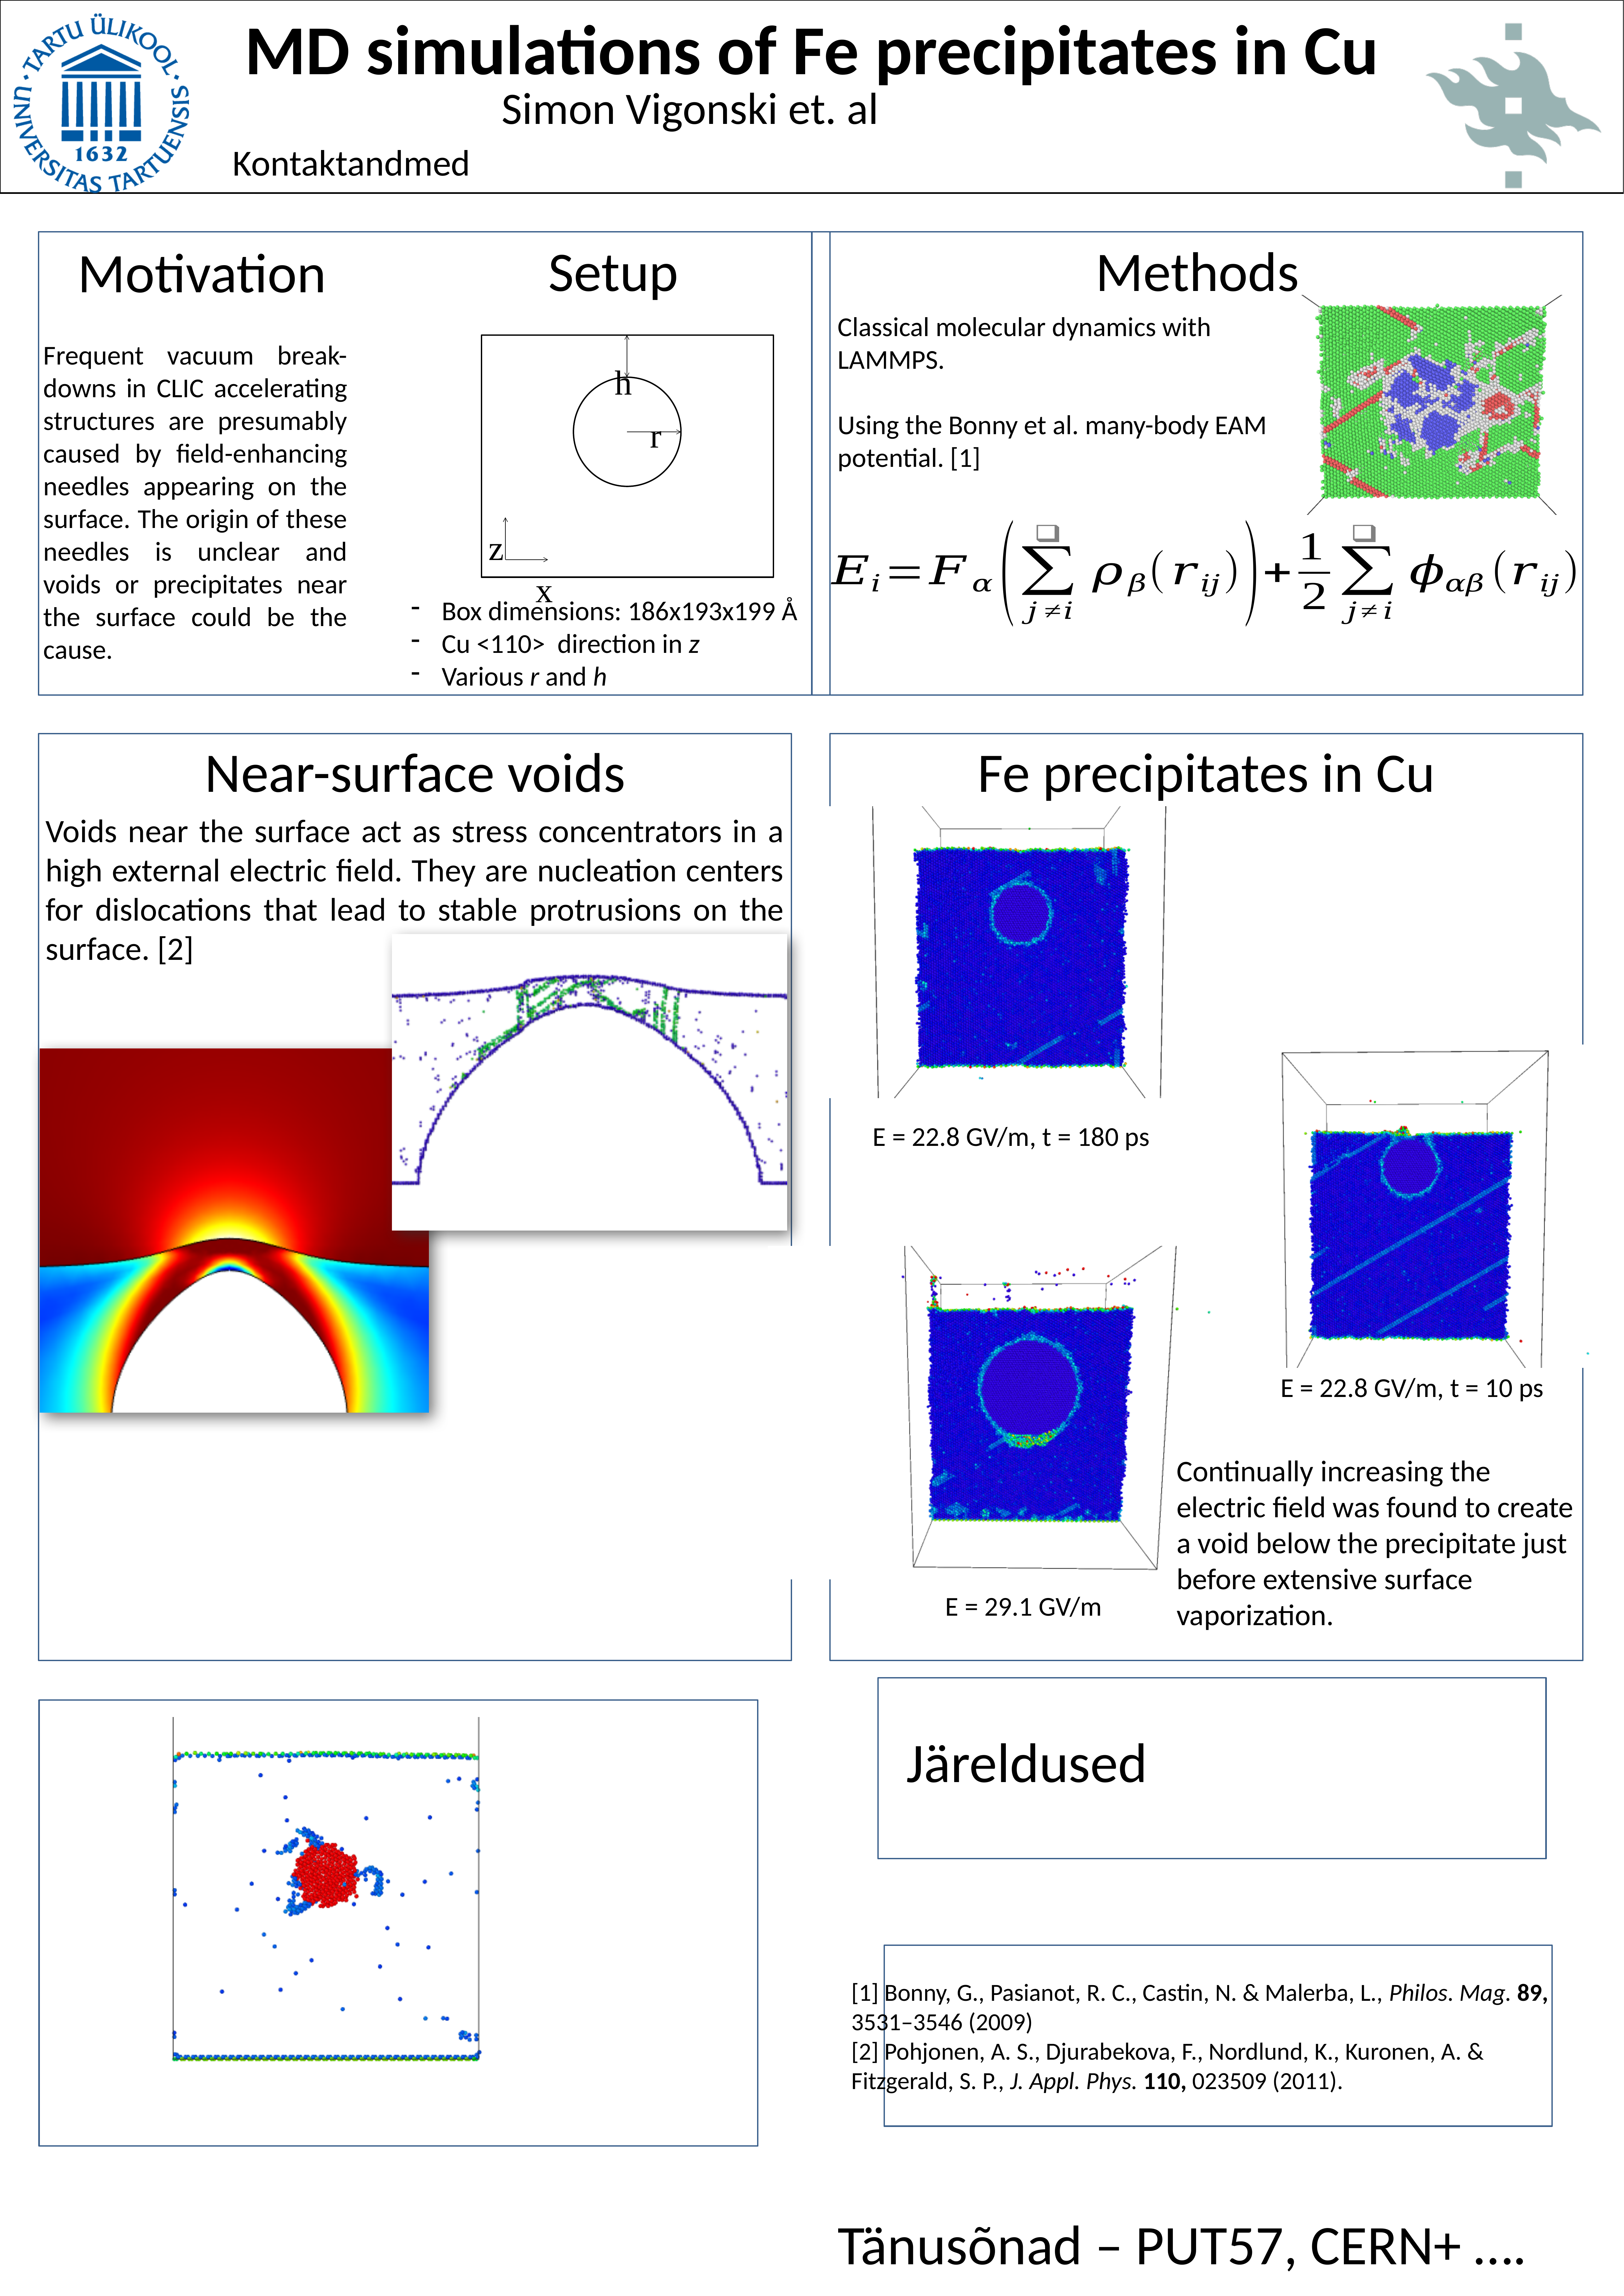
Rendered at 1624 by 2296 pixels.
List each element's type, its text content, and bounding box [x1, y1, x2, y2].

text_box [1] Bonny, G., Pasianot, R. C., Castin, N. & Malerba, L., Philos. Mag. 89, 3531–3546 (2009) [2] Pohjonen, A. S., Djurabekova, F., Nordlund, K., Kuronen, A. & Fitzgerald, S. P., J. Appl. Phys. 110, 023509 (2011). [846, 1974, 1578, 2097]
text_box [811, 231, 1583, 696]
text_box Fe precipitates in Cu [830, 734, 1583, 806]
text_box [829, 1371, 1583, 1661]
text_box Box dimensions: 186x193x199 Å Cu <110> direction in z Various r and h [406, 591, 832, 694]
text_box Tänusõnad – PUT57, CERN+ …. [833, 2206, 1623, 2278]
text_box Continually increasing the electric field was found to create a void below the precipitate just before extensive surface vaporization. [1172, 1449, 1582, 1634]
text_box [829, 1101, 1170, 1245]
text_box [38, 1247, 792, 1661]
text_box Near-surface voids [39, 734, 792, 806]
text_box [38, 733, 792, 1048]
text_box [481, 335, 774, 577]
text_box Methods [812, 233, 1583, 305]
text_box [884, 1945, 1553, 1974]
text_box E = 29.1 GV/m [940, 1586, 1107, 1624]
text_box [38, 231, 811, 696]
text_box Motivation [39, 234, 366, 306]
text_box [829, 733, 1583, 1044]
text_box E = 22.8 GV/m, t = 180 ps [868, 1116, 1170, 1154]
picture [1284, 295, 1578, 515]
text_box [38, 1699, 758, 2147]
text_box Kontaktandmed [228, 136, 744, 185]
text_box Simon Vigonski et. al [497, 77, 1013, 136]
text_box [0, 0, 1624, 194]
text_box Frequent vacuum break-downs in CLIC accelerating structures are presumably caused by field-enhancing needles appearing on the surface. The origin of these needles is unclear and voids or precipitates near the surface could be the cause. [39, 335, 352, 667]
picture [39, 934, 787, 1413]
text_box E = 22.8 GV/m, t = 10 ps [1276, 1371, 1561, 1405]
text_box [884, 2097, 1553, 2127]
picture [1418, 13, 1609, 193]
picture [14, 13, 189, 193]
picture [64, 1717, 572, 2098]
picture [768, 806, 1602, 1579]
text_box Classical molecular dynamics with LAMMPS. Using the Bonny et al. many-body EAM potential. [1] [833, 307, 1282, 475]
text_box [878, 1678, 1546, 1859]
text_box Setup [415, 233, 812, 305]
